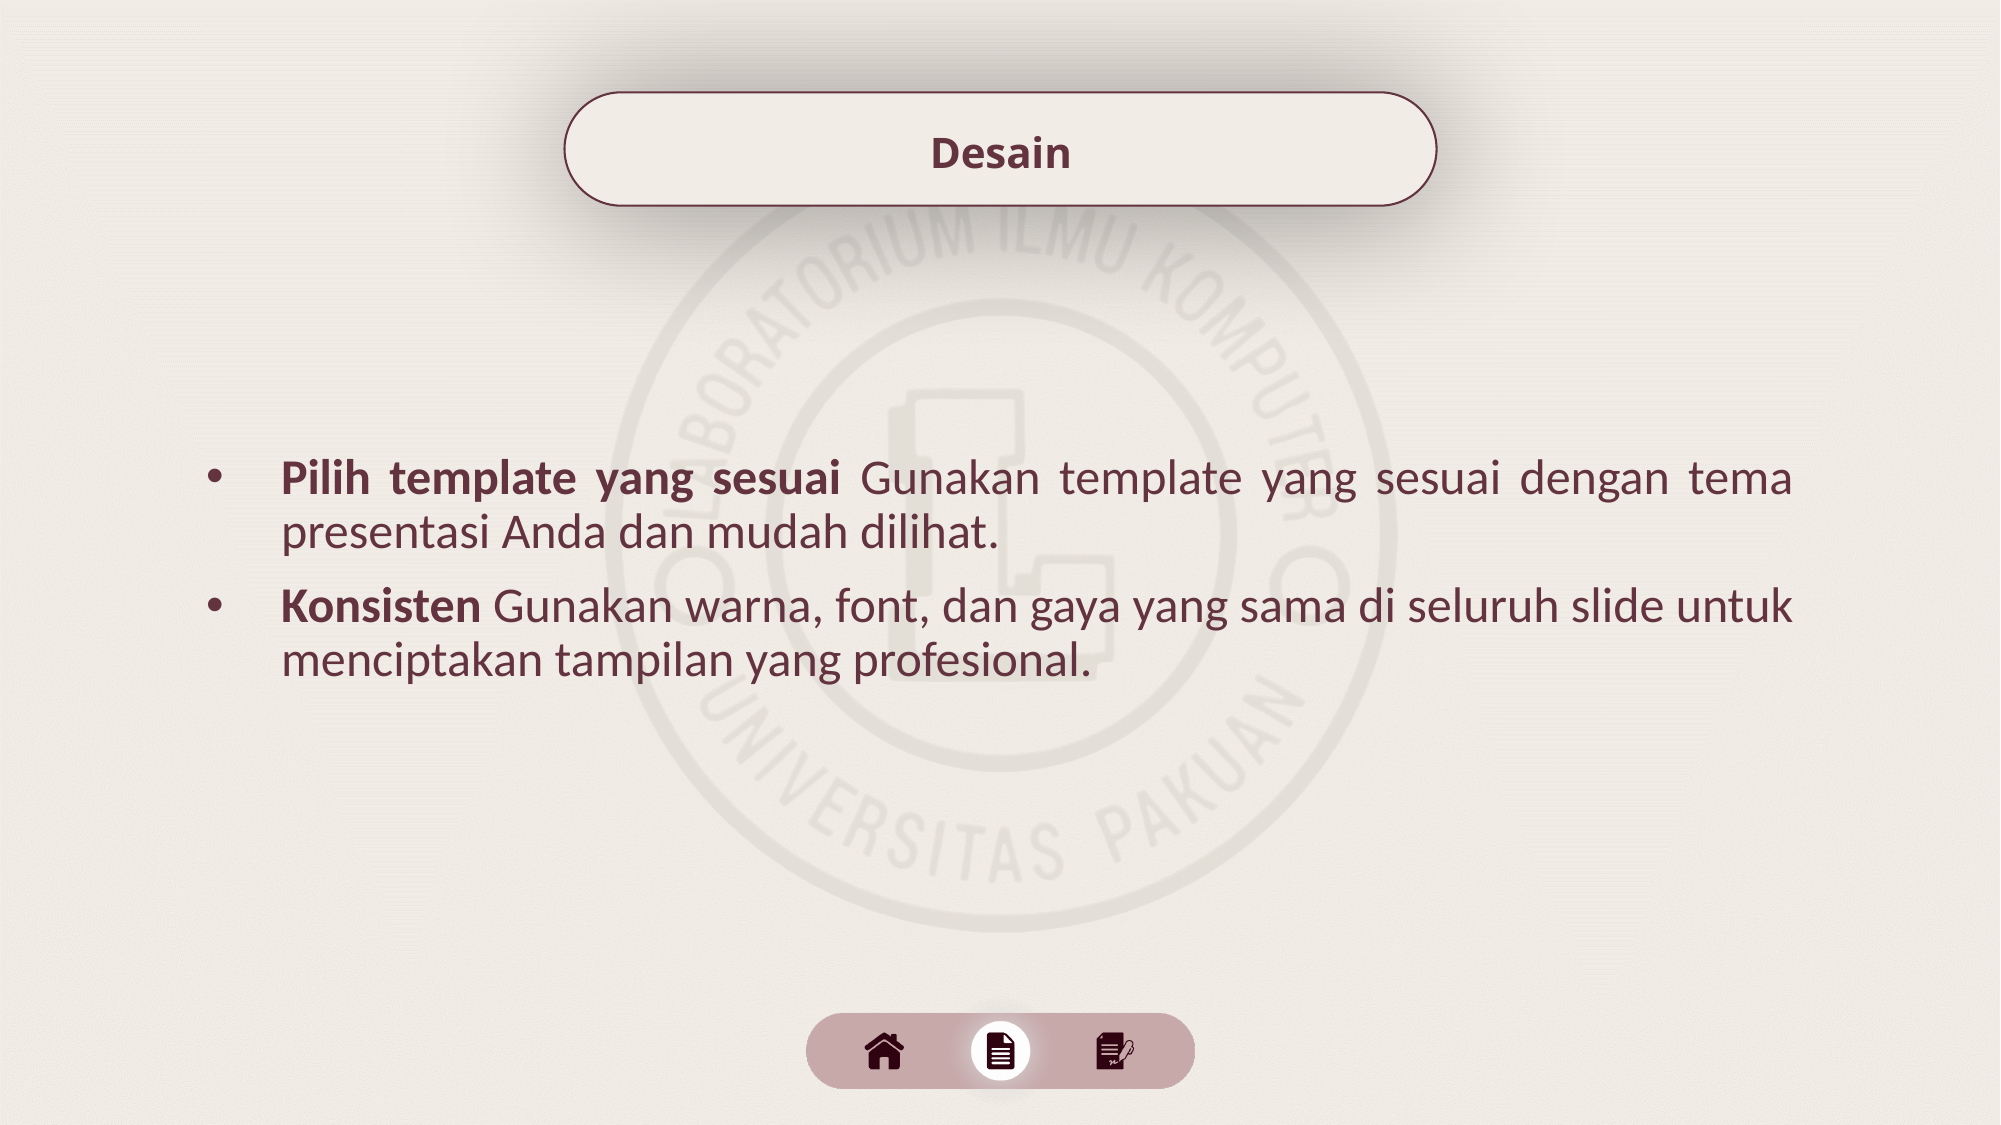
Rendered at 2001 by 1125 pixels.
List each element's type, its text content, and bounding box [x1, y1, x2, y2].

list Desain [646, 124, 1355, 186]
picture [0, 0, 2001, 1125]
list Pilih template yang sesuai Gunakan template yang sesuai dengan tema presentasi Anda dan mudah dilihat. Konsisten Gunakan warna, font, dan gaya yang sama di seluruh slide untuk menciptakan tampilan yang profesional. [191, 443, 1809, 1018]
